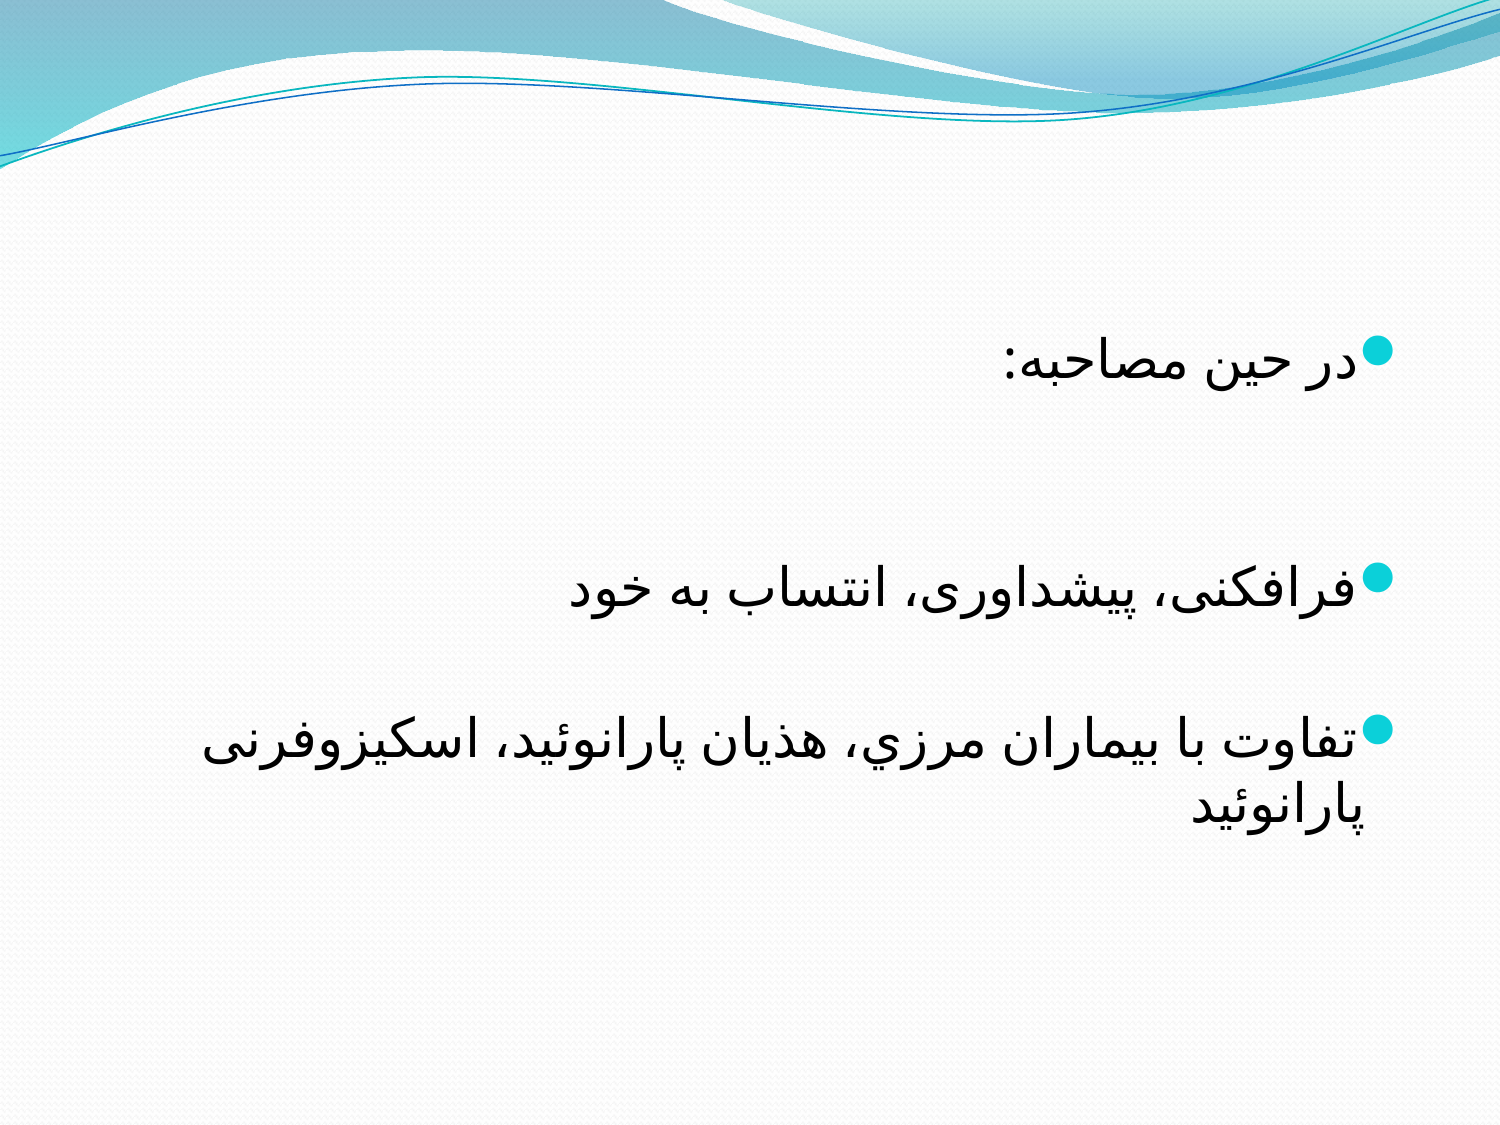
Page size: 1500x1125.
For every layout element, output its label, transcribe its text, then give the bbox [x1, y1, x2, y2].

list در حين مصاحبه: فرافکنی، پیشداوری، انتساب به خود تفاوت با بيماران مرزي، هذیان پارانوئید، اسکیزوفرنی پارانوئید [75, 317, 1425, 1038]
